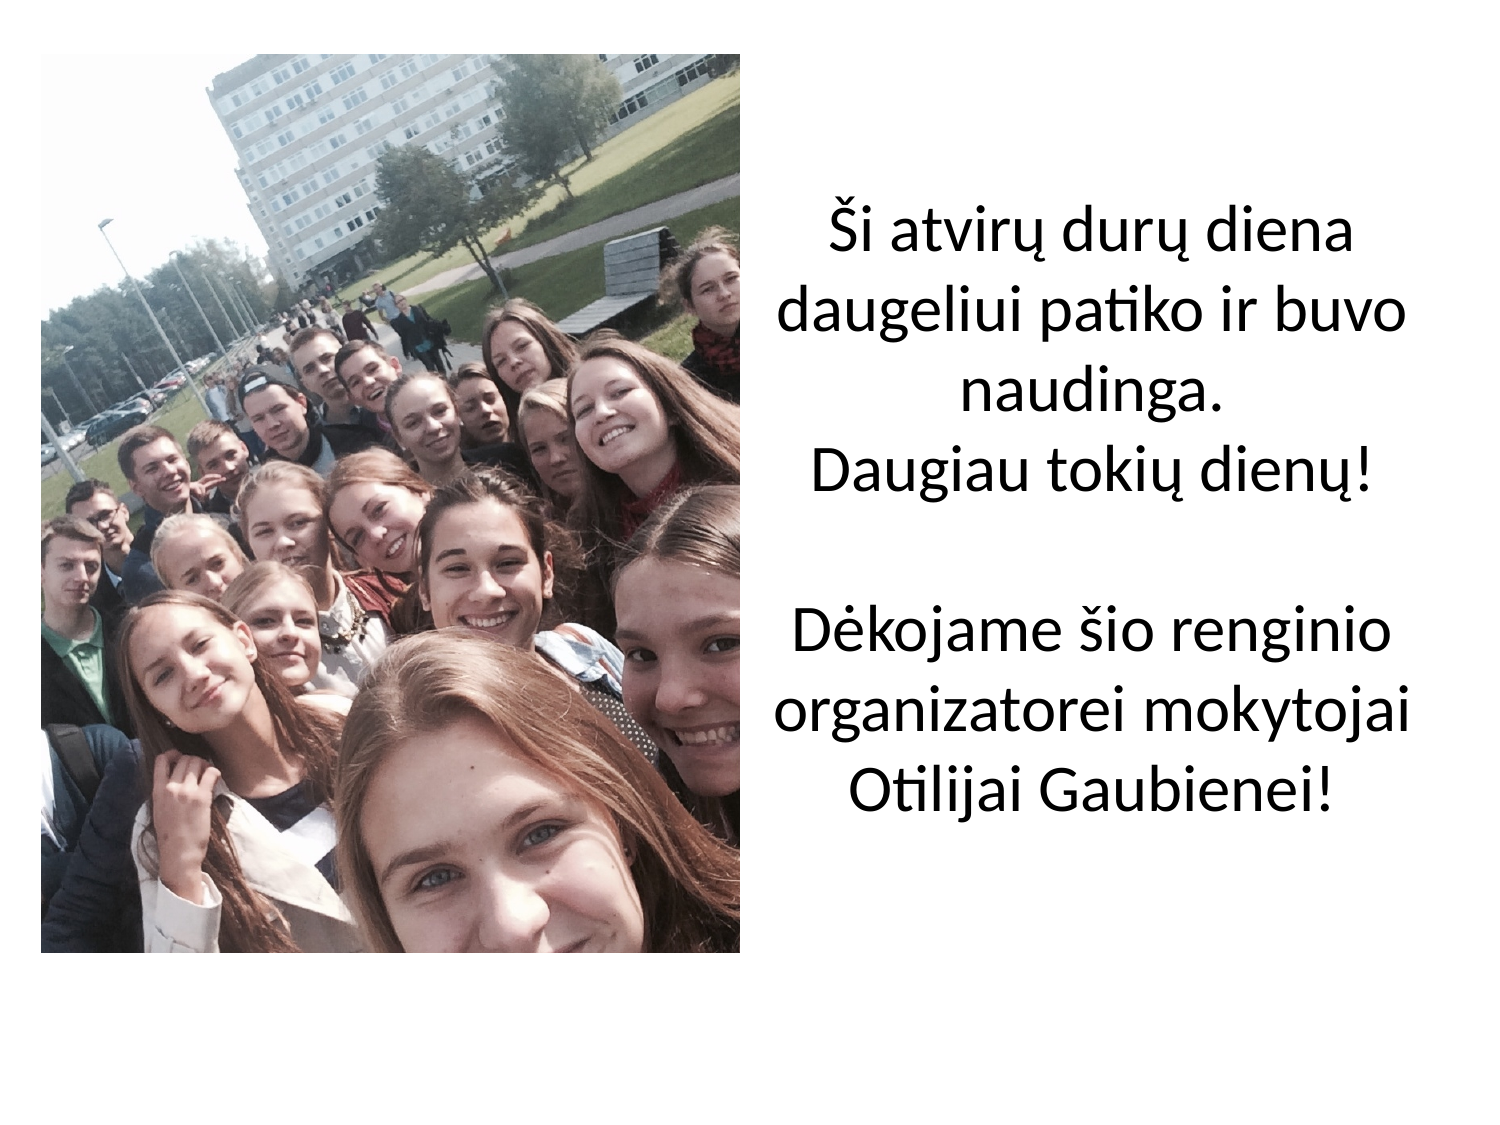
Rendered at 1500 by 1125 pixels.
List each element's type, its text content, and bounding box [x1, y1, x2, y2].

title Ši atvirų durų diena daugeliui patiko ir buvo naudinga. Daugiau tokių dienų! Dėkojame šio renginio organizatorei mokytojai Otilijai Gaubienei! [726, 45, 1459, 965]
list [40, 54, 740, 953]
